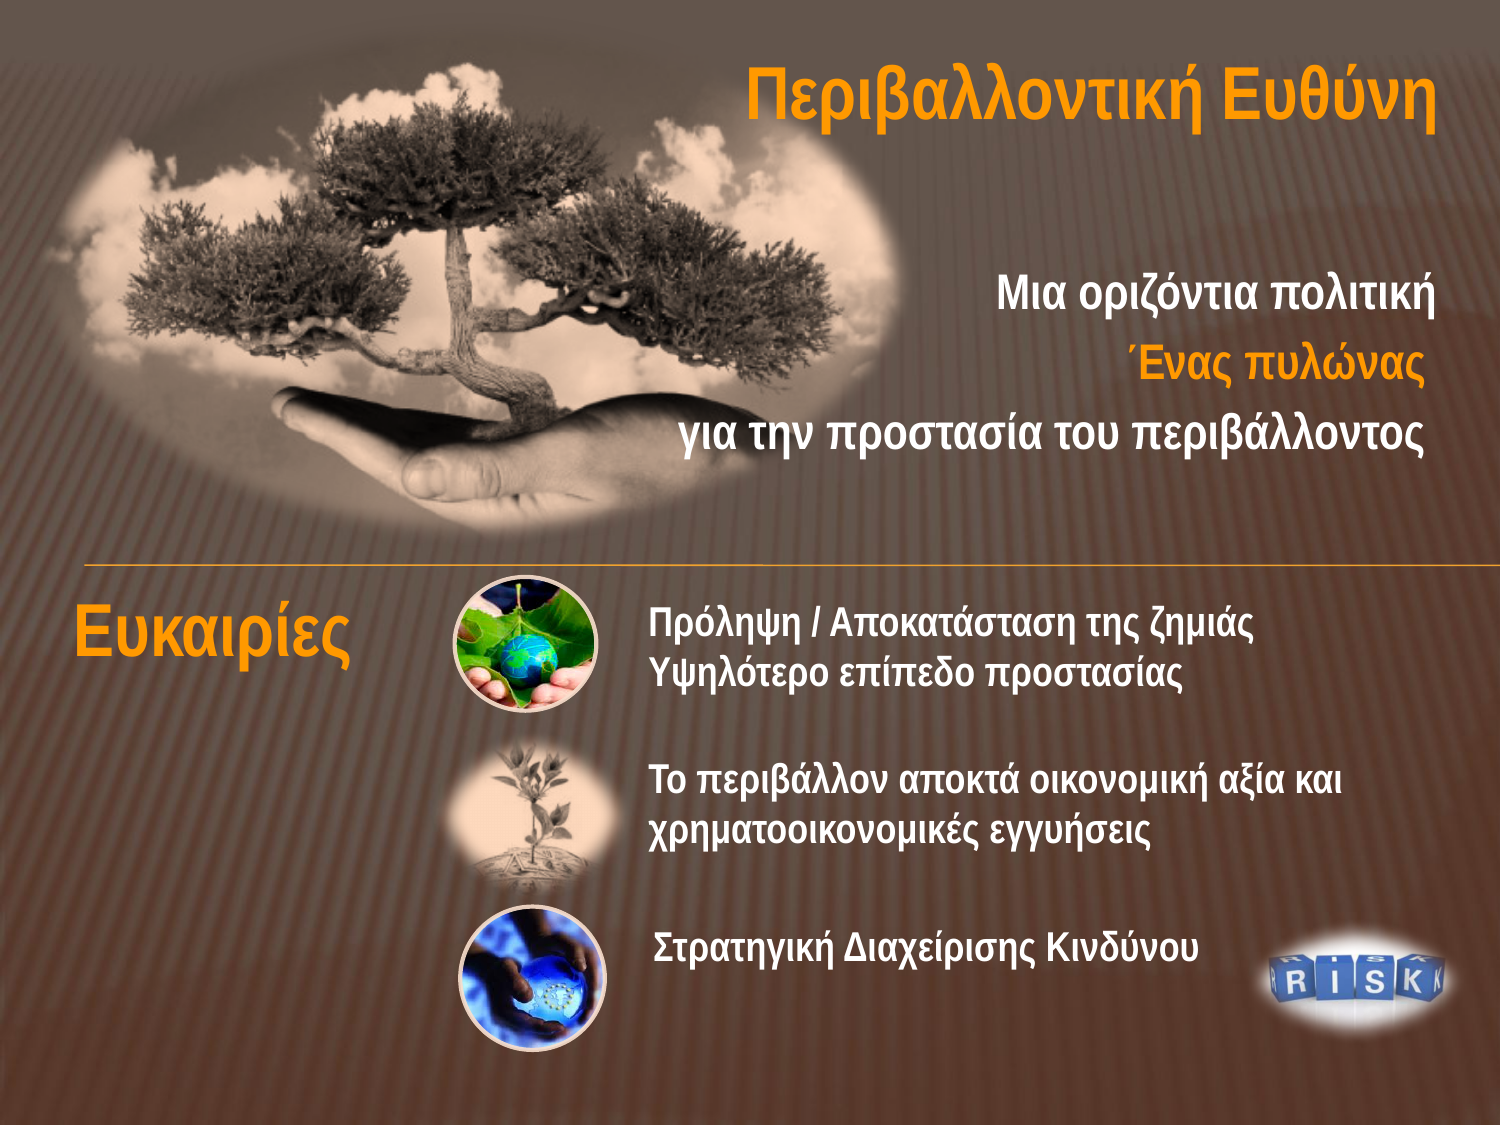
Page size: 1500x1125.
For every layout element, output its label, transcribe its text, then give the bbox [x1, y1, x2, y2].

list Μια οριζόντια πολιτική Ένας πυλώνας για την προστασία του περιβάλλοντος [925, 267, 1453, 468]
text_box [460, 923, 605, 1050]
text_box Το περιβάλλον αποκτά οικονομική αξία και χρηματοοικονομικές εγγυήσεις [647, 744, 1384, 860]
text_box Στρατηγική Διαχείρισης Κινδύνου [638, 912, 1216, 978]
text_box Περιβαλλοντική Ευθύνη [925, 36, 1472, 142]
title [29, 574, 1455, 769]
text_box Πρόληψη / Αποκατάσταση της ζημιάς Υψηλότερο επίπεδο προστασίας [633, 587, 1476, 703]
picture [0, 0, 1500, 1125]
text_box Ευκαιρίες [58, 574, 386, 679]
text_box [454, 576, 597, 711]
